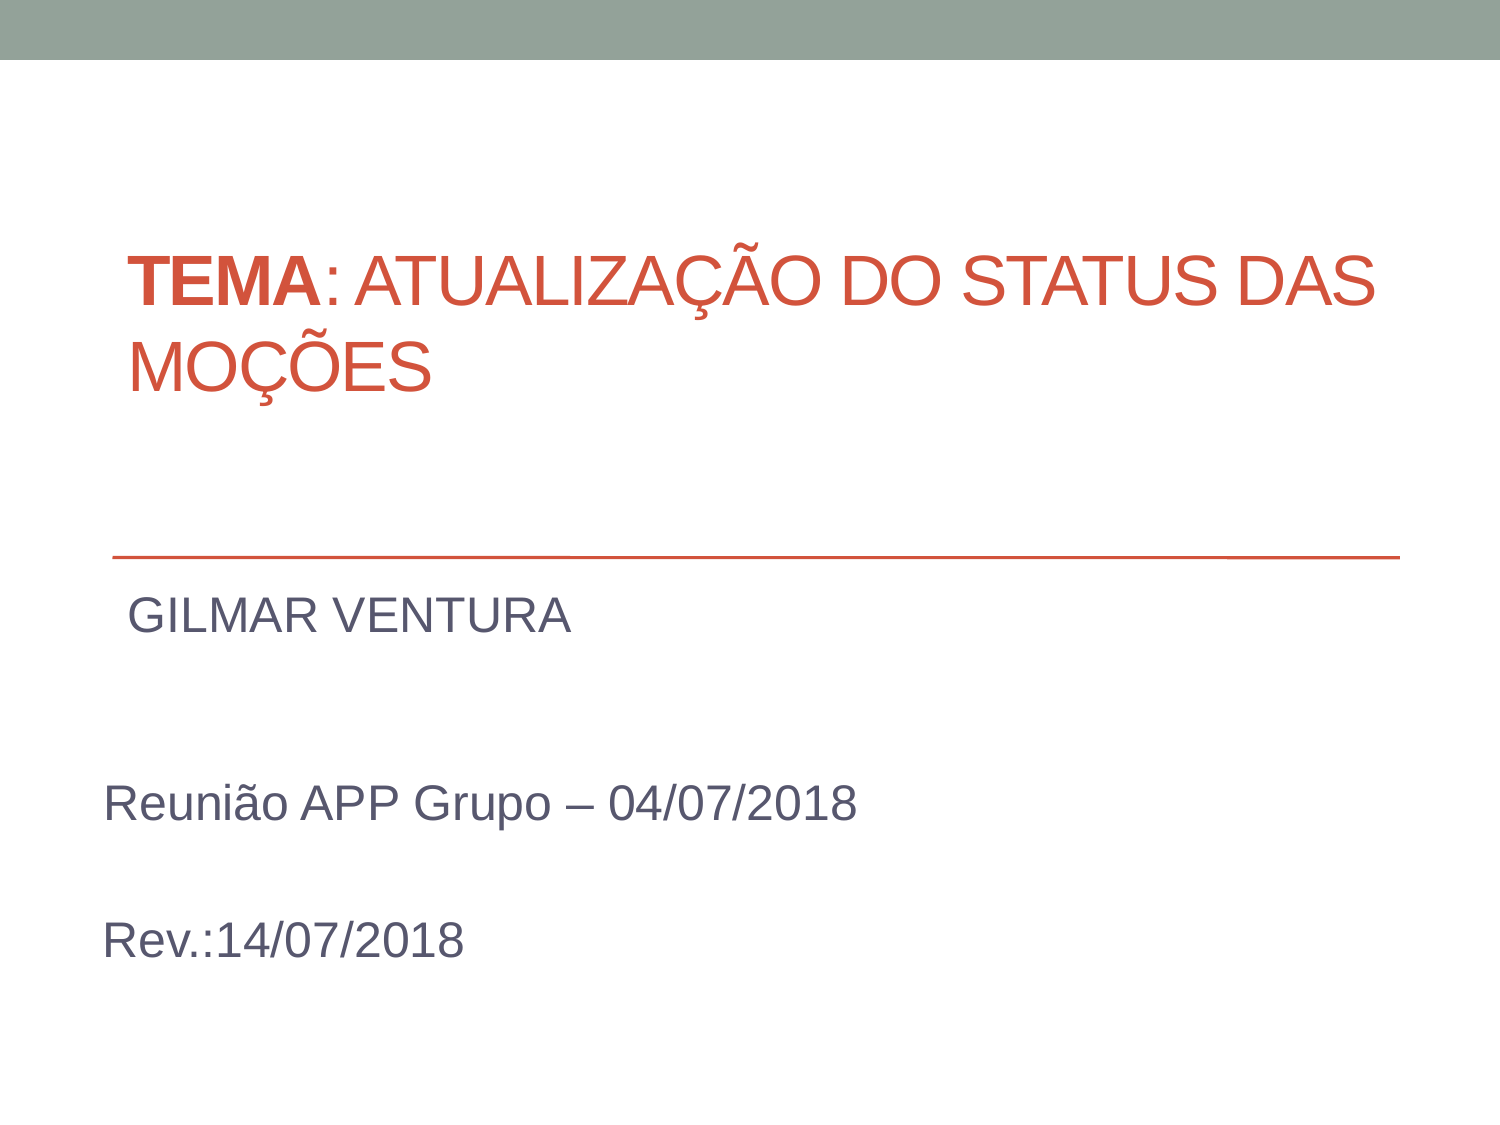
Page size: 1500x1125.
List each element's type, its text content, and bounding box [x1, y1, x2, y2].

title Tema: ATUALIZAÇÃO DO STATUS DAS MOÇÕES [112, 224, 1400, 542]
subtitle GILMAR VENTURA [112, 575, 1163, 657]
text_box Rev.:14/07/2018 [87, 900, 1138, 982]
text_box Reunião APP Grupo – 04/07/2018 [88, 763, 1139, 846]
